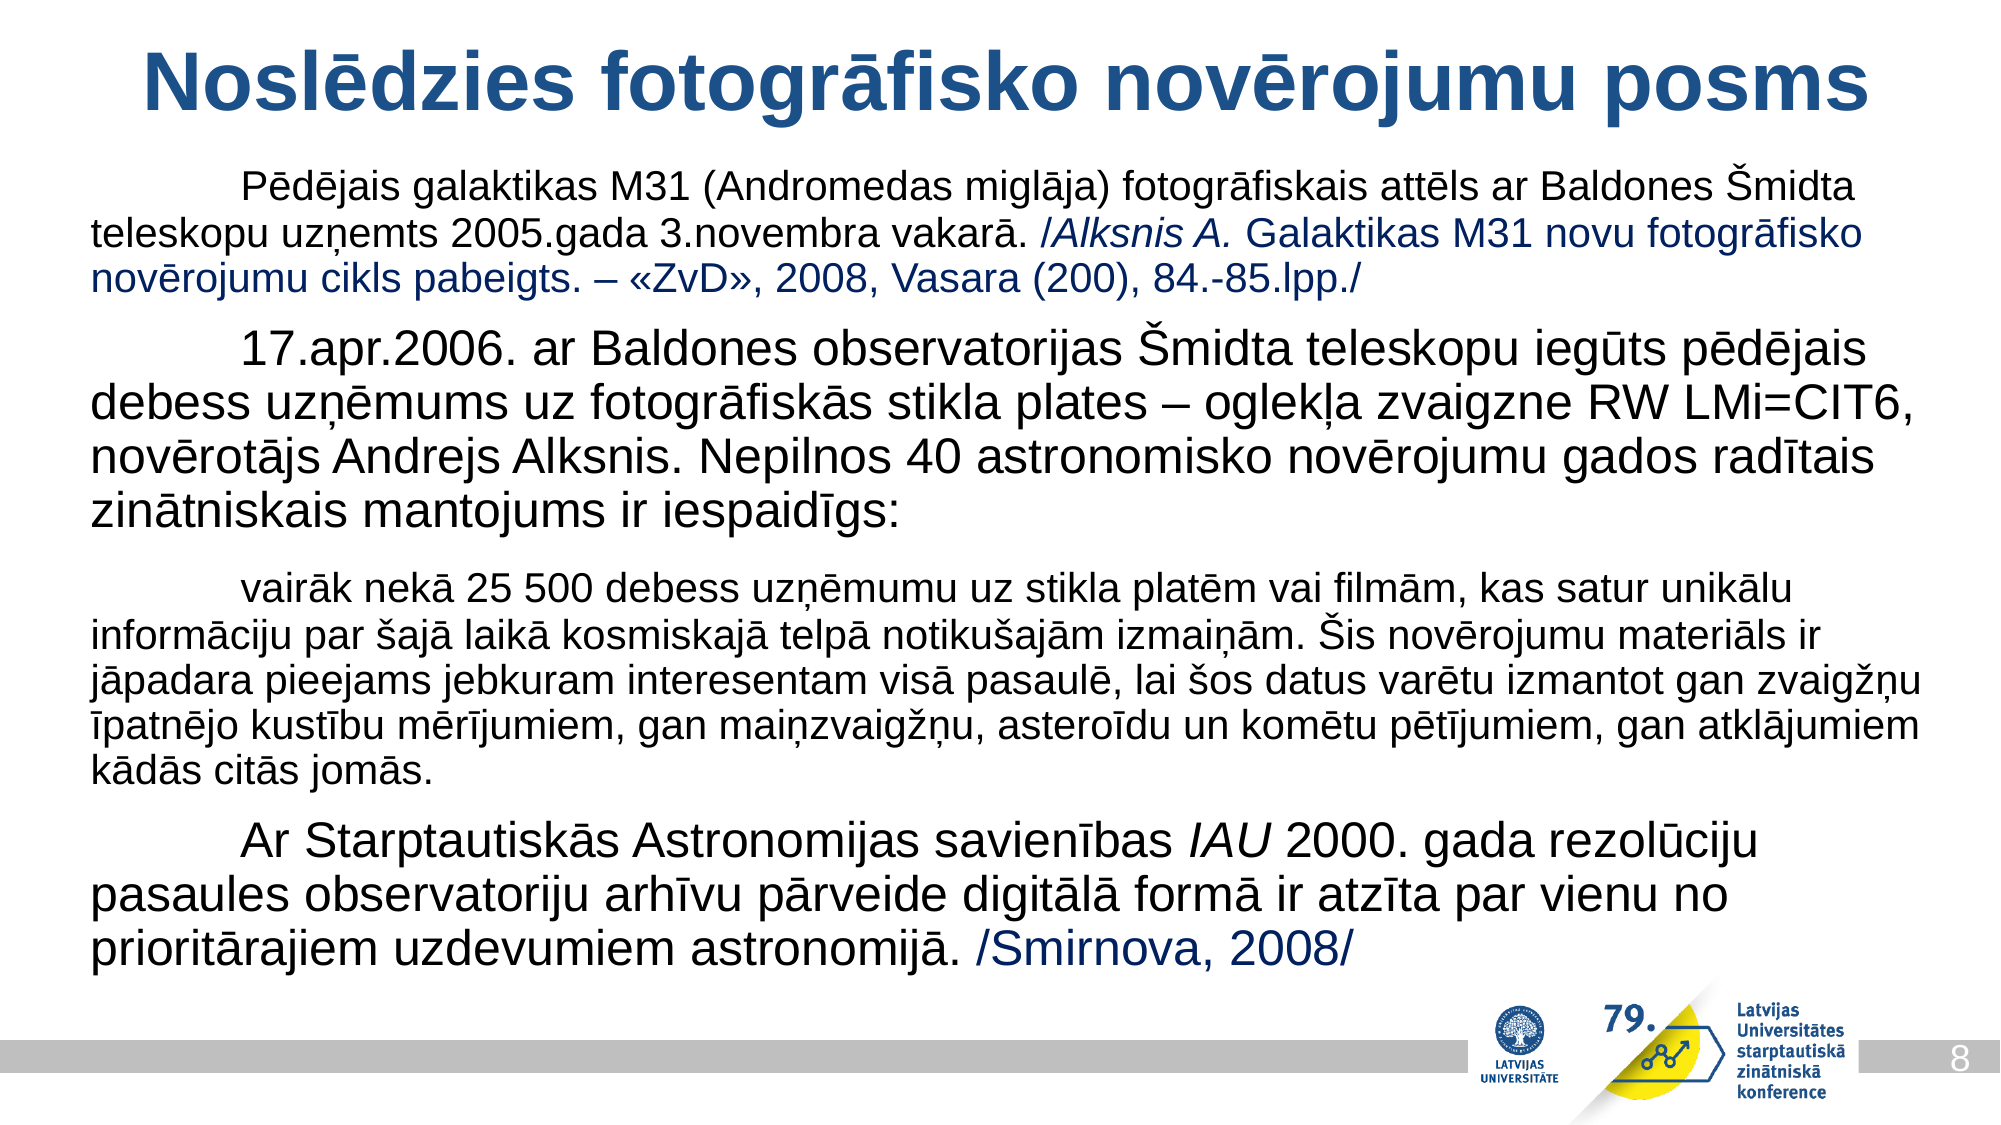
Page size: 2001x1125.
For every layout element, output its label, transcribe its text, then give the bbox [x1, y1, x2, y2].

title Noslēdzies fotogrāfisko novērojumu posms [63, 18, 2000, 143]
list Pēdējais galaktikas M31 (Andromedas miglāja) fotogrāfiskais attēls ar Baldones Šmidta teleskopu uzņemts 2005.gada 3.novembra vakarā. /Alksnis A. Galaktikas M31 novu fotogrāfisko novērojumu cikls pabeigts. – «ZvD», 2008, Vasara (200), 84.-85.lpp./ 17.apr.2006. ar Baldones observatorijas Šmidta teleskopu iegūts pēdējais debess uzņēmums uz fotogrāfiskās stikla plates – oglekļa zvaigzne RW LMi=CIT6, novērotājs Andrejs Alksnis. Nepilnos 40 astronomisko novērojumu gados radītais zinātniskais mantojums ir iespaidīgs: vairāk nekā 25 500 debess uzņēmumu uz stikla platēm vai filmām, kas satur unikālu informāciju par šajā laikā kosmiskajā telpā notikušajām izmaiņām. Šis novērojumu materiāls ir jāpadara pieejams jebkuram interesentam visā pasaulē, lai šos datus varētu izmantot gan zvaigžņu īpatnējo kustību mērījumiem, gan maiņzvaigžņu, asteroīdu un komētu pētījumiem, gan atklājumiem kādās citās jomās. Ar Starptautiskās Astronomijas savienības IAU 2000. gada rezolūciju pasaules observatoriju arhīvu pārveide digitālā formā ir atzīta par vienu no prioritārajiem uzdevumiem astronomijā. /Smirnova, 2008/ [78, 150, 1985, 934]
picture [1481, 968, 1845, 1125]
slide_number 8 [1910, 1026, 2000, 1081]
